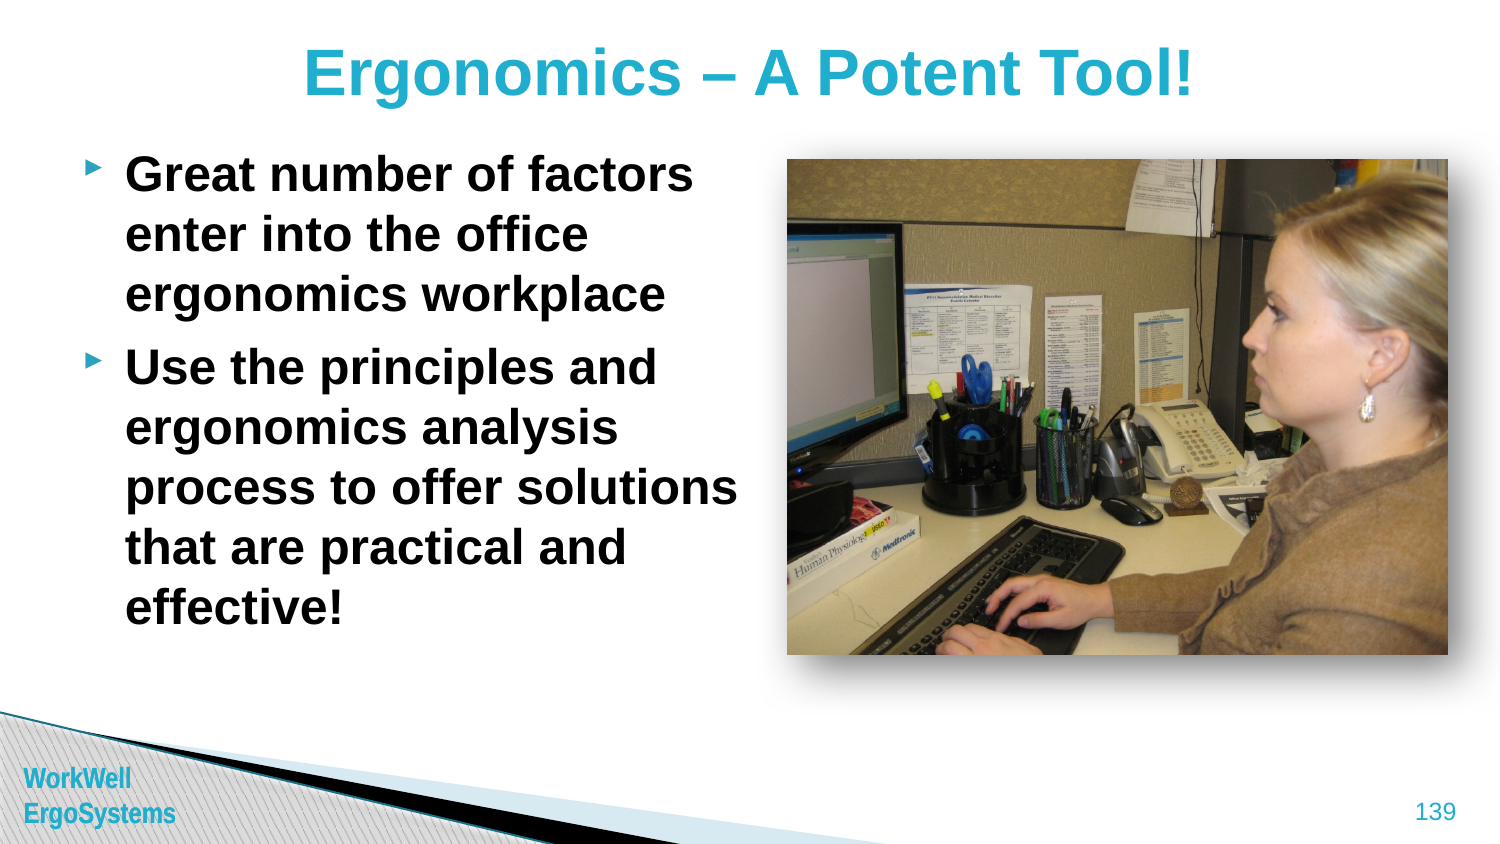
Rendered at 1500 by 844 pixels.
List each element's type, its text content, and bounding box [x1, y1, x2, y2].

list Great number of factors enter into the office ergonomics workplace Use the principles and ergonomics analysis process to offer solutions that are practical and effective! [50, 134, 775, 760]
title Ergonomics – A Potent Tool! [0, 21, 1500, 116]
picture [787, 159, 1448, 655]
slide_number 139 [1400, 788, 1479, 834]
